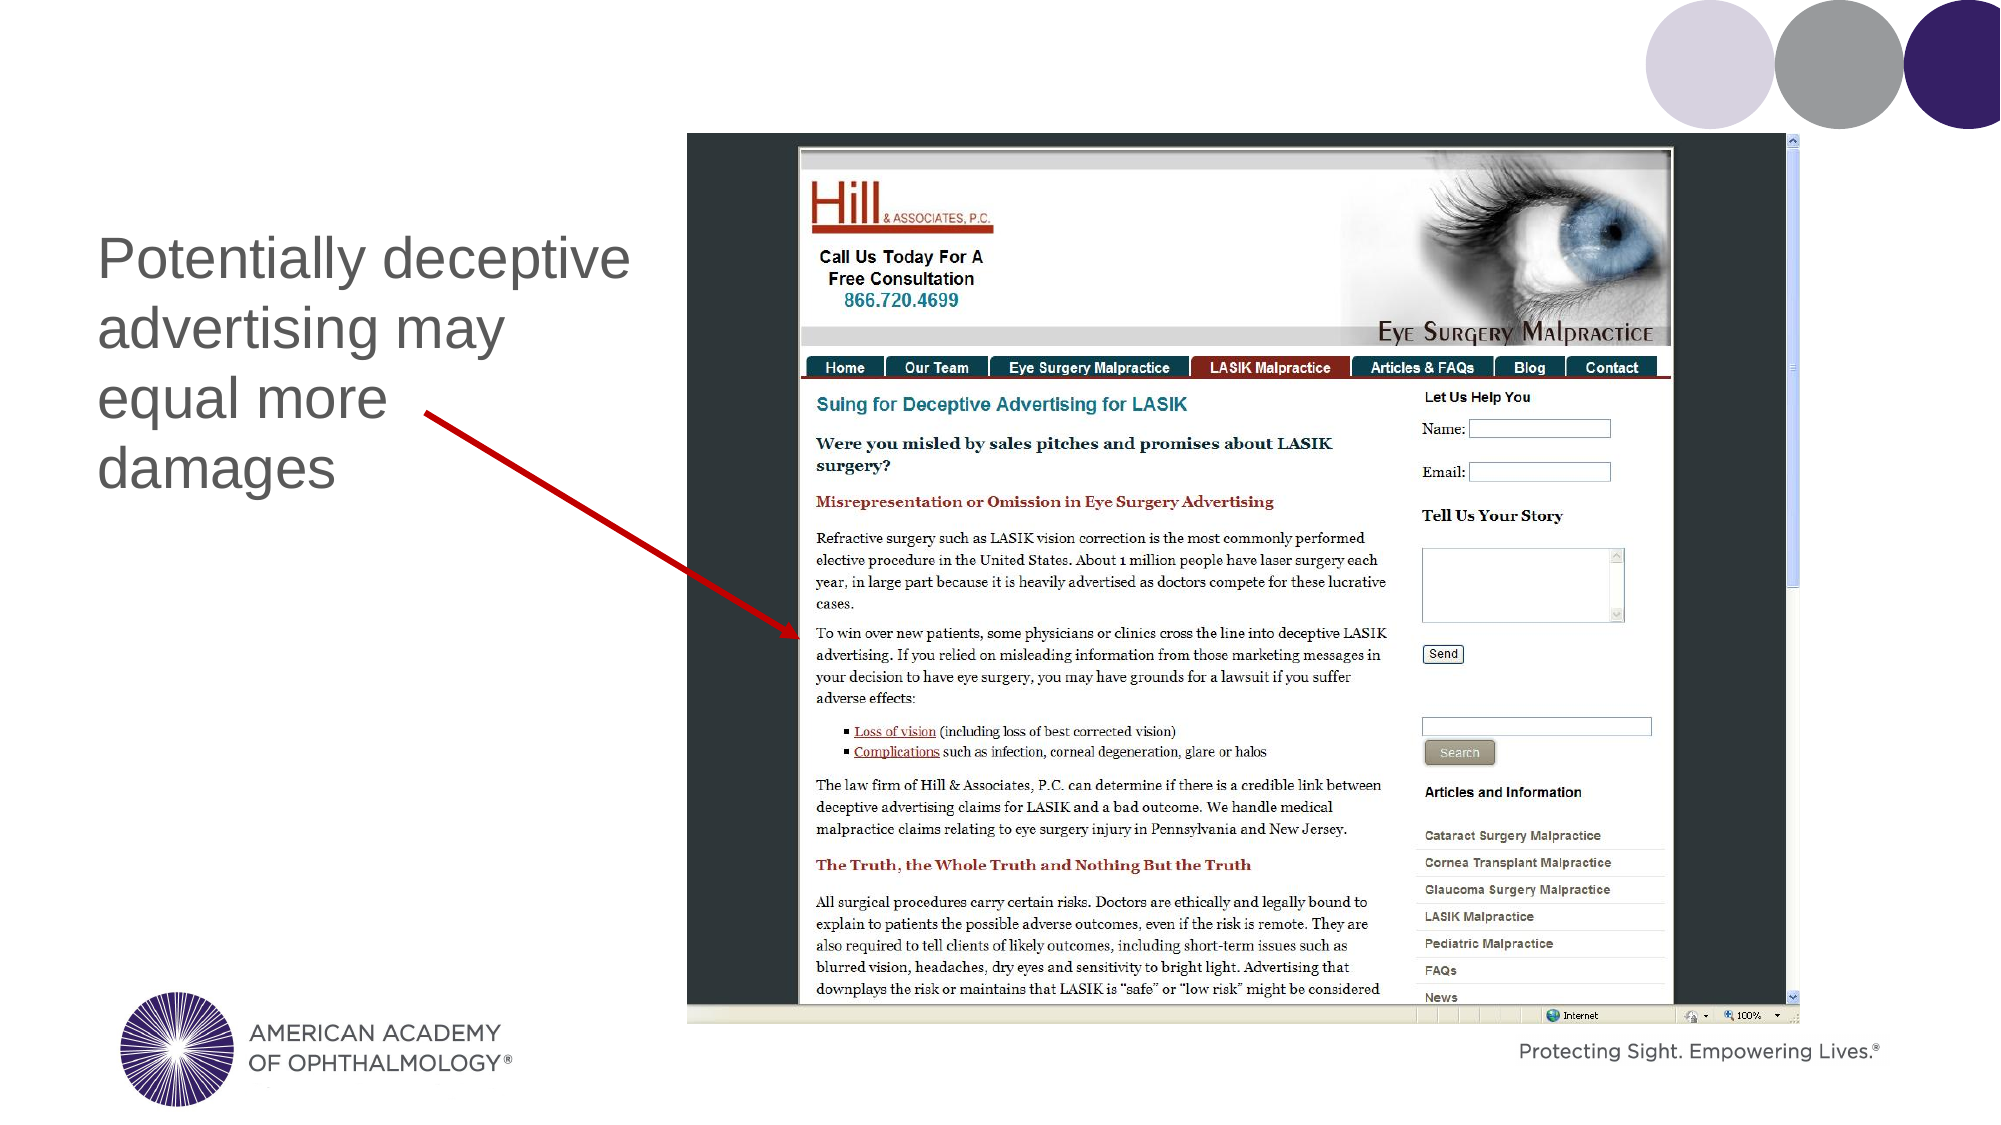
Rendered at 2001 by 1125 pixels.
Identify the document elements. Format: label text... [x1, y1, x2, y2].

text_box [424, 412, 800, 640]
picture [108, 981, 531, 1113]
picture [1515, 1034, 1890, 1066]
picture [687, 133, 1800, 1024]
text_box Potentially deceptive advertising may equal more damages [82, 212, 657, 508]
